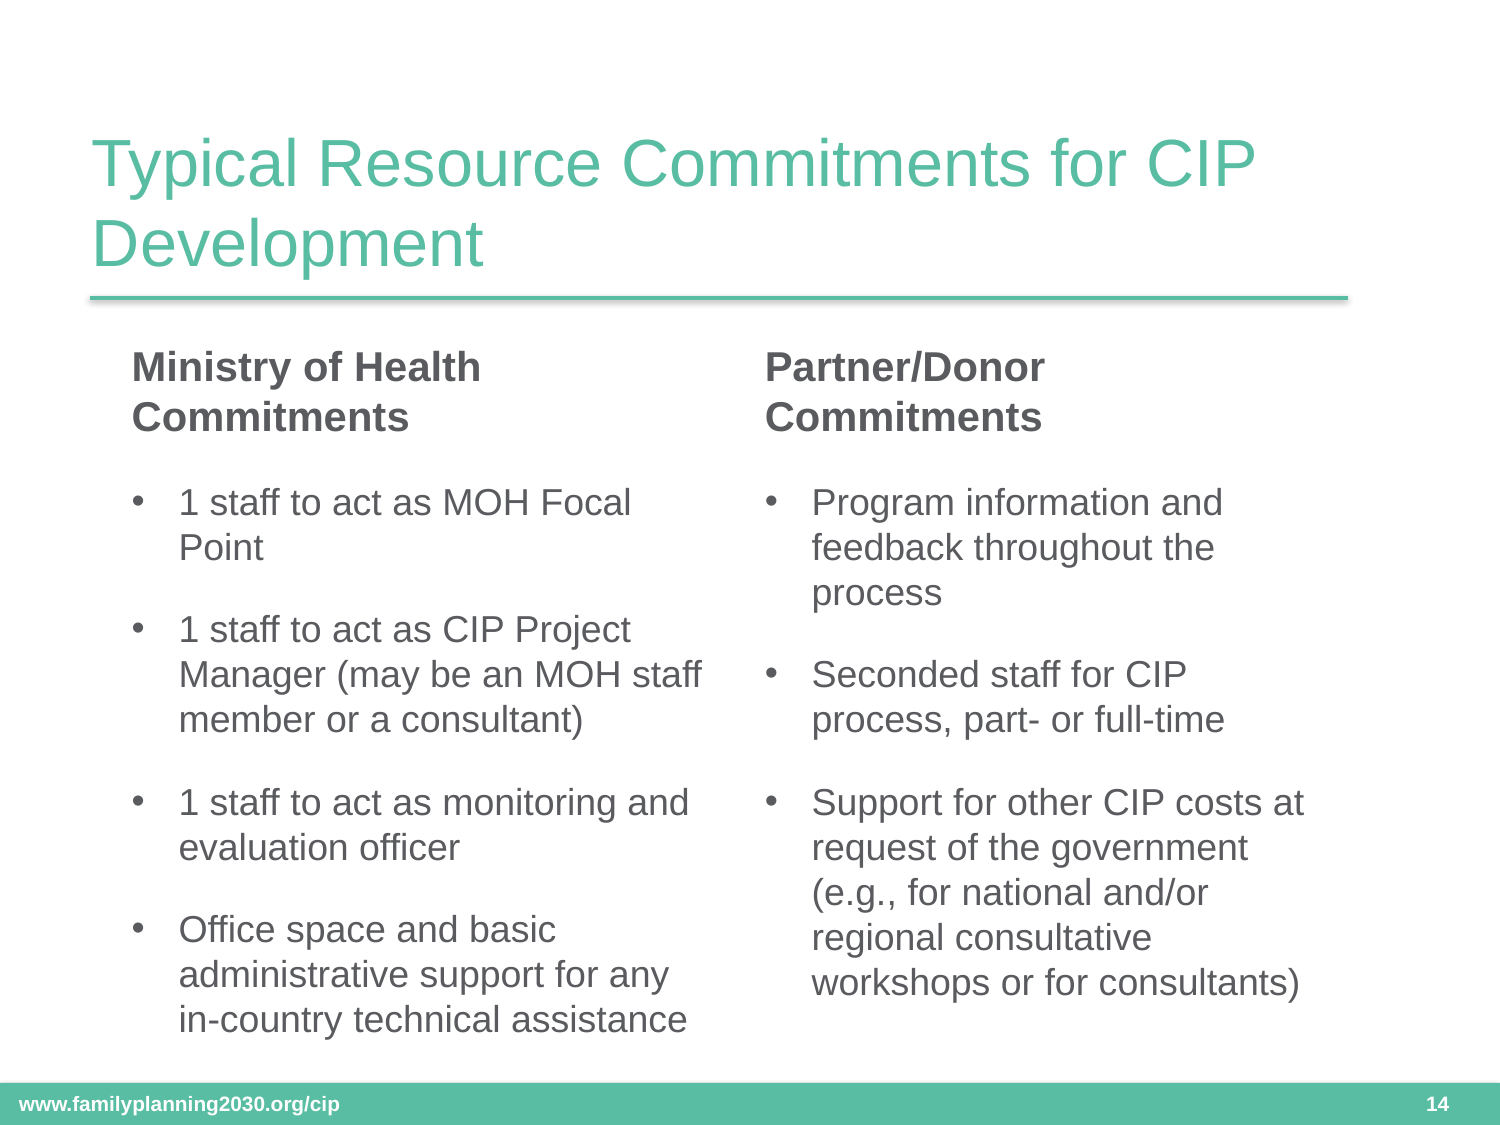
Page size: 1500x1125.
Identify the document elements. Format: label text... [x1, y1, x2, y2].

text_box Ministry of Health Commitments 1 staff to act as MOH Focal Point 1 staff to act as CIP Project Manager (may be an MOH staff member or a consultant) 1 staff to act as monitoring and evaluation officer Office space and basic administrative support for any in-country technical assistance [116, 332, 724, 1048]
text_box www.familyplanning2030.org/cip [4, 1087, 355, 1123]
text_box 14 [1405, 1082, 1500, 1123]
text_box [0, 1082, 1500, 1125]
text_box Partner/Donor Commitments Program information and feedback throughout the process Seconded staff for CIP process, part- or full-time Support for other CIP costs at request of the government (e.g., for national and/or regional consultative workshops or for consultants) [750, 332, 1349, 1011]
title Typical Resource Commitments for CIP Development [76, 112, 1367, 316]
